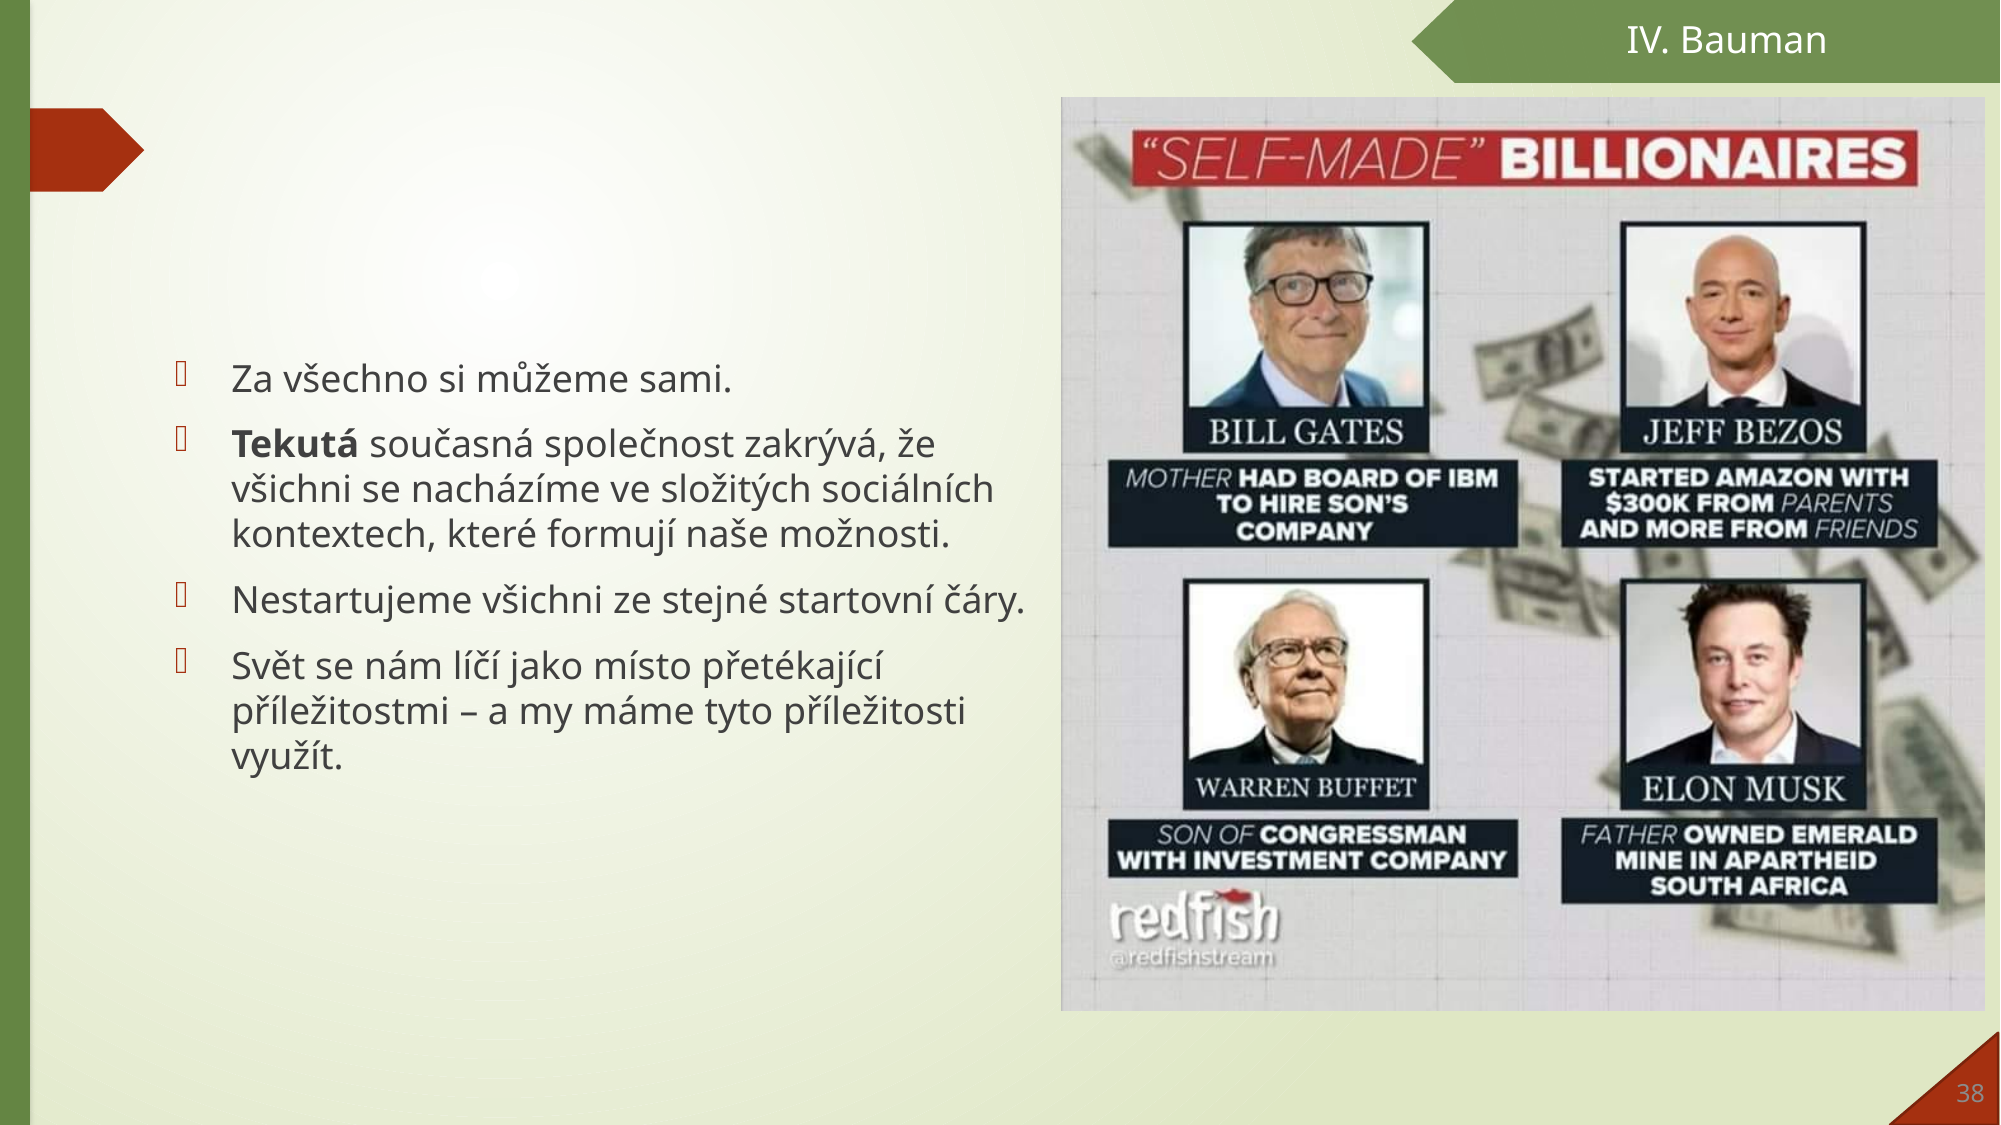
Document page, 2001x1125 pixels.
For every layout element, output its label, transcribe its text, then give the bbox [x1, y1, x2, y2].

list Za všechno si můžeme sami. Tekutá současná společnost zakrývá, že všichni se nacházíme ve složitých sociálních kontextech, které formují naše možnosti. Nestartujeme všichni ze stejné startovní čáry. Svět se nám líčí jako místo přetékající příležitostmi – a my máme tyto příležitosti využít. [159, 347, 1056, 970]
picture [1061, 97, 1985, 1011]
text_box IV. Bauman [1454, 8, 2000, 68]
